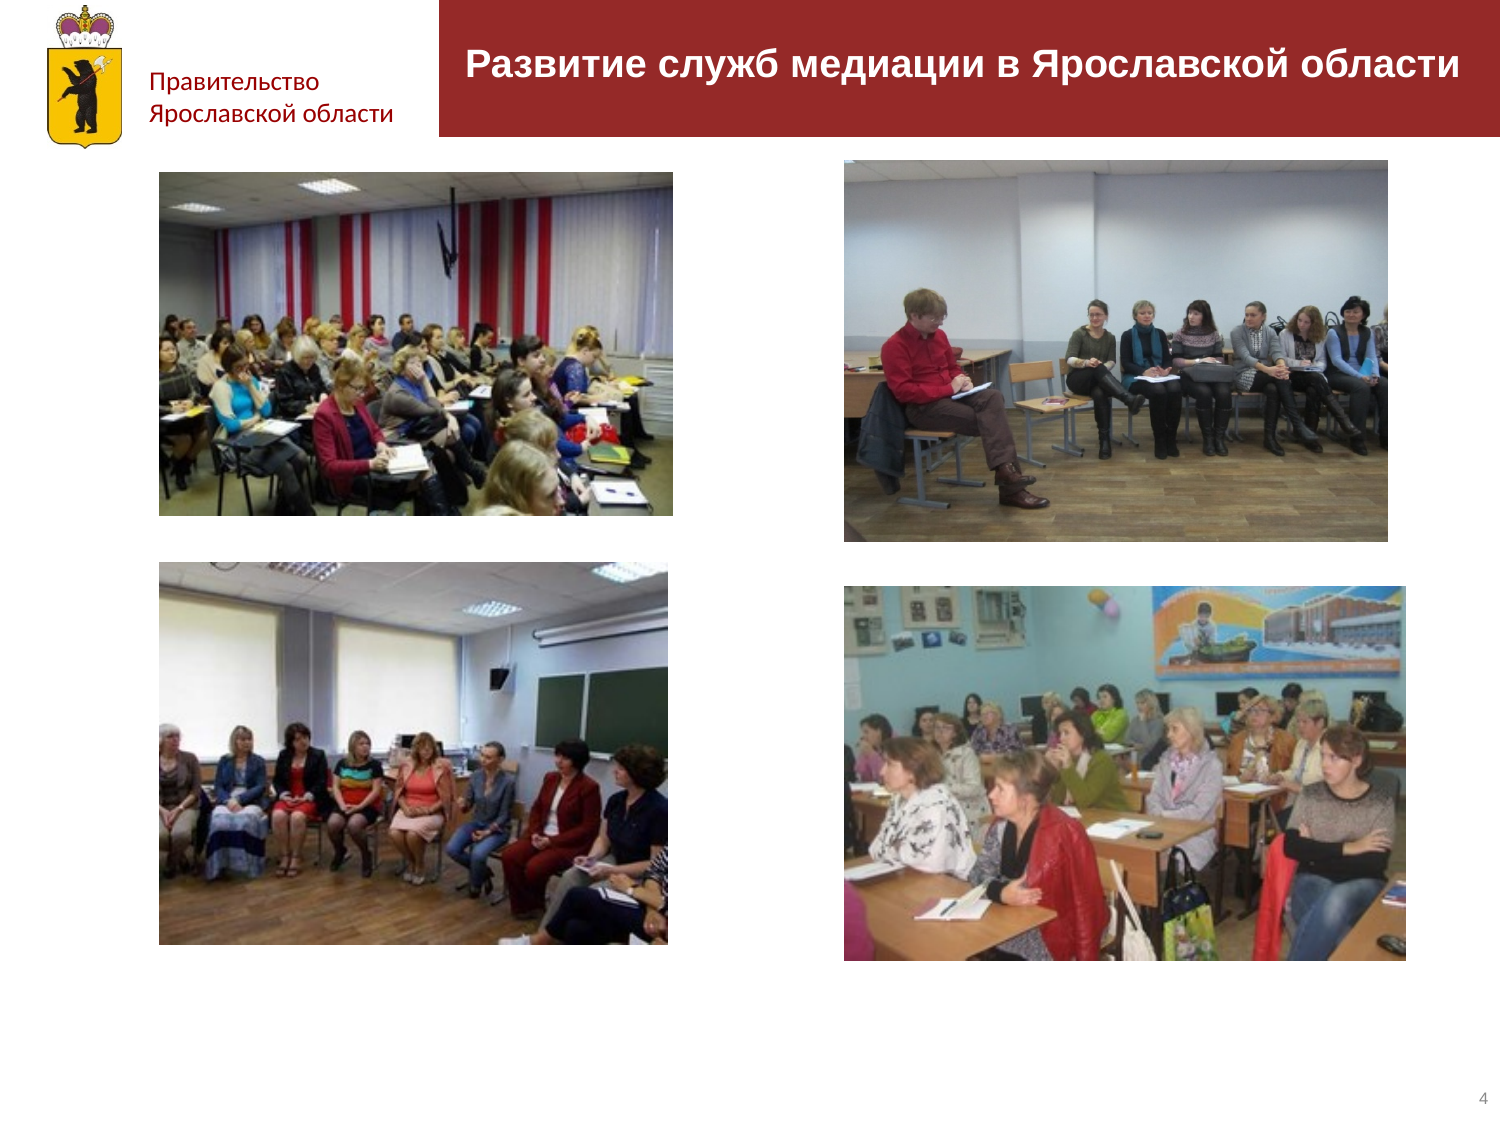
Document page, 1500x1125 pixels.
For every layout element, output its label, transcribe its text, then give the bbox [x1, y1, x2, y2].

slide_number 4 [1433, 1082, 1495, 1115]
picture [47, 5, 122, 149]
picture [844, 160, 1389, 543]
picture [844, 585, 1406, 962]
title Развитие служб медиации в Ярославской области [449, 30, 1484, 95]
picture [159, 172, 673, 516]
picture [159, 562, 668, 945]
